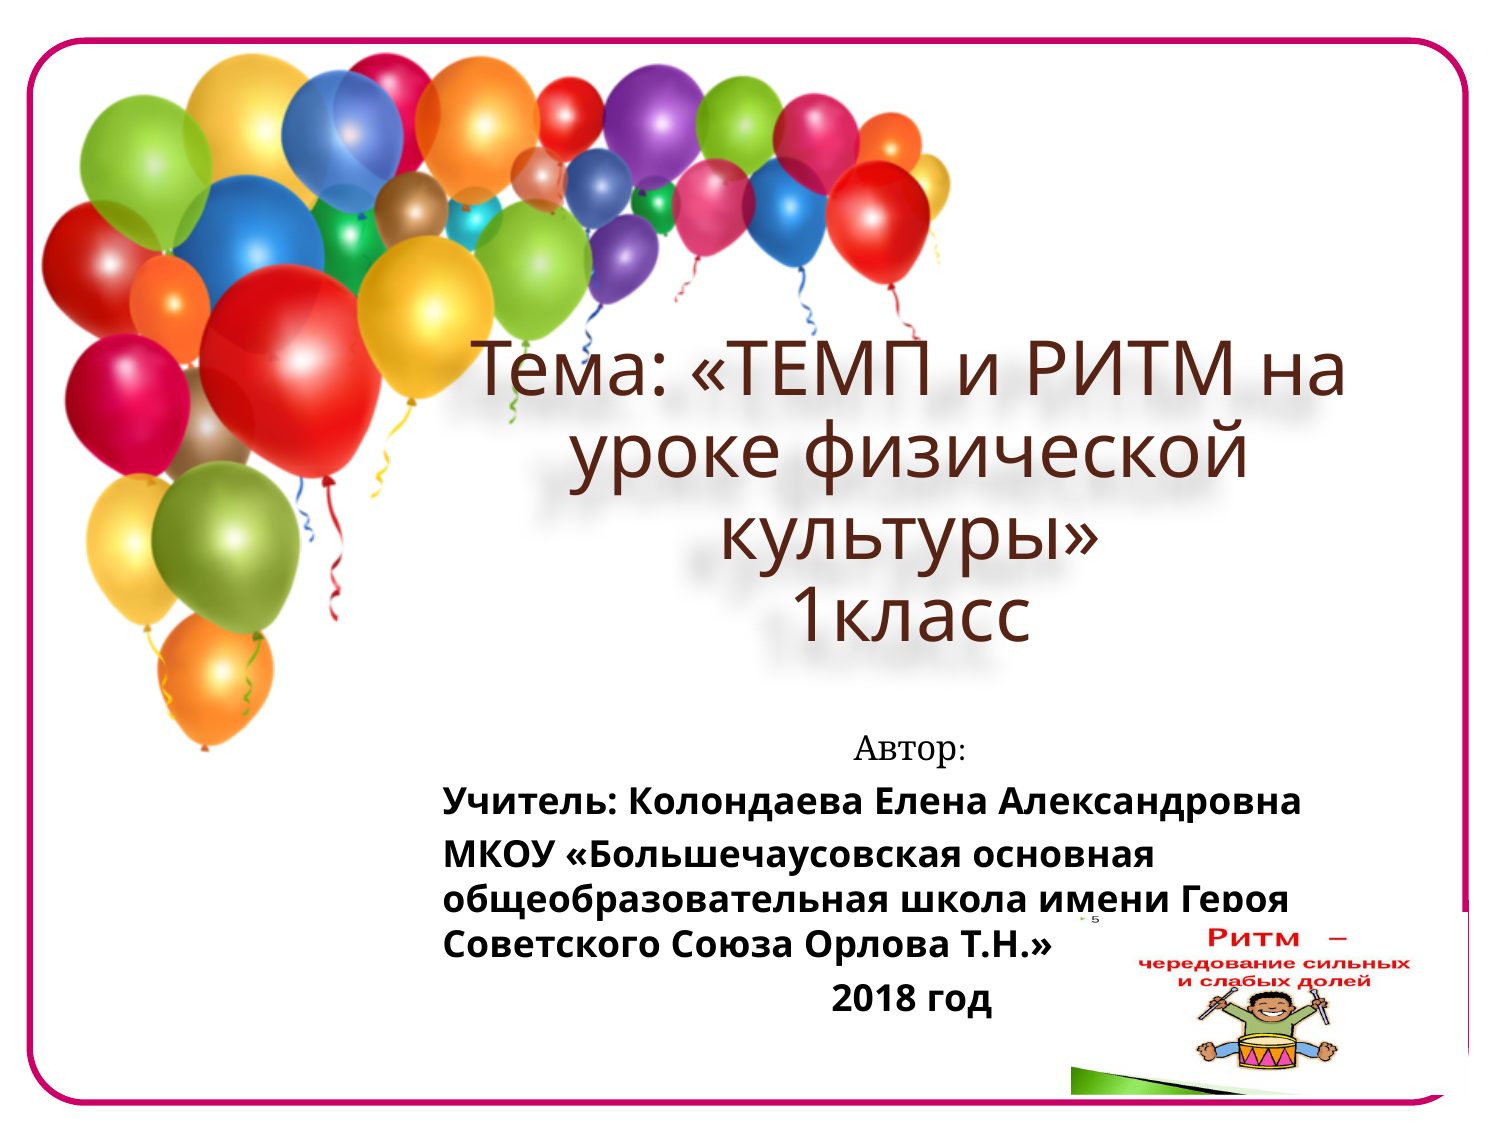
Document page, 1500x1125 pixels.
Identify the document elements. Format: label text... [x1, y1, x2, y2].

subtitle Автор: Учитель: Колондаева Елена Александровна МКОУ «Большечаусовская основная общеобразовательная школа имени Героя Советского Союза Орлова Т.Н.» 2018 год [423, 723, 1397, 1029]
title Тема: «ТЕМП и РИТМ на уроке физической культуры» 1класс [423, 320, 1397, 666]
picture [1071, 912, 1468, 1095]
picture [28, 34, 966, 785]
